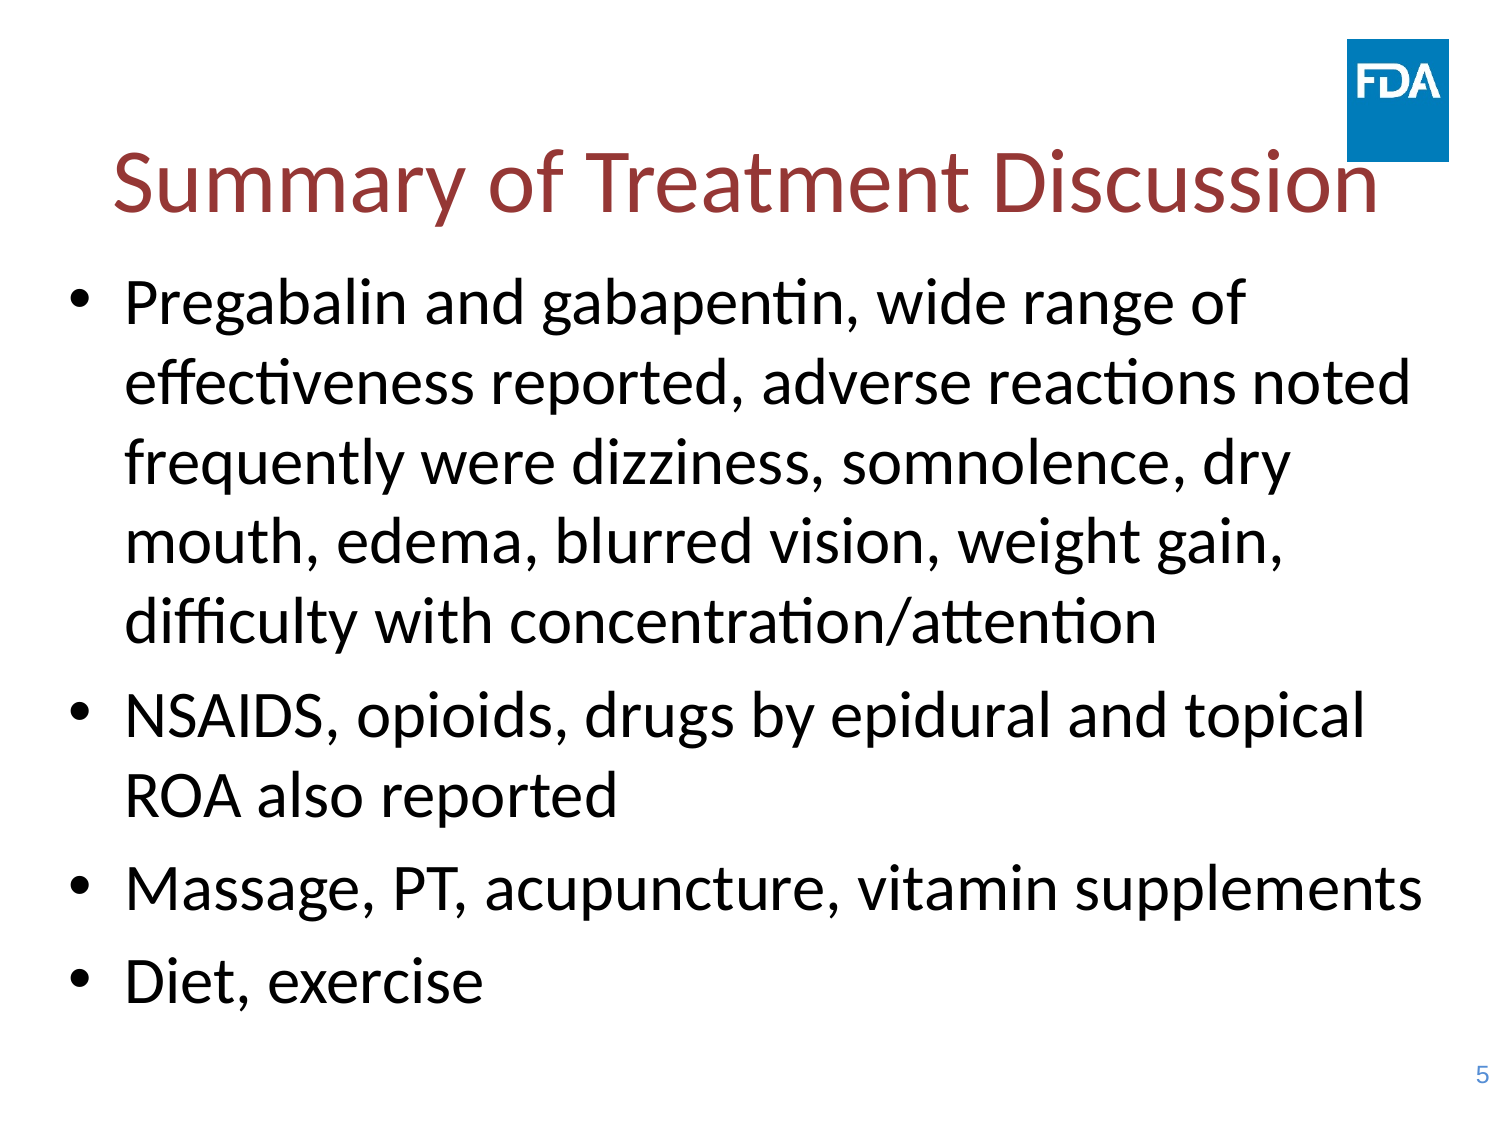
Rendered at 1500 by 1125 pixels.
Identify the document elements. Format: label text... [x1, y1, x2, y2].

picture [1409, 63, 1440, 98]
picture [1358, 63, 1409, 98]
title Summary of Treatment Discussion [50, 99, 1446, 252]
list Pregabalin and gabapentin, wide range of effectiveness reported, adverse reactions noted frequently were dizziness, somnolence, dry mouth, edema, blurred vision, weight gain, difficulty with concentration/attention NSAIDS, opioids, drugs by epidural and topical ROA also reported Massage, PT, acupuncture, vitamin supplements Diet, exercise [53, 249, 1449, 1033]
